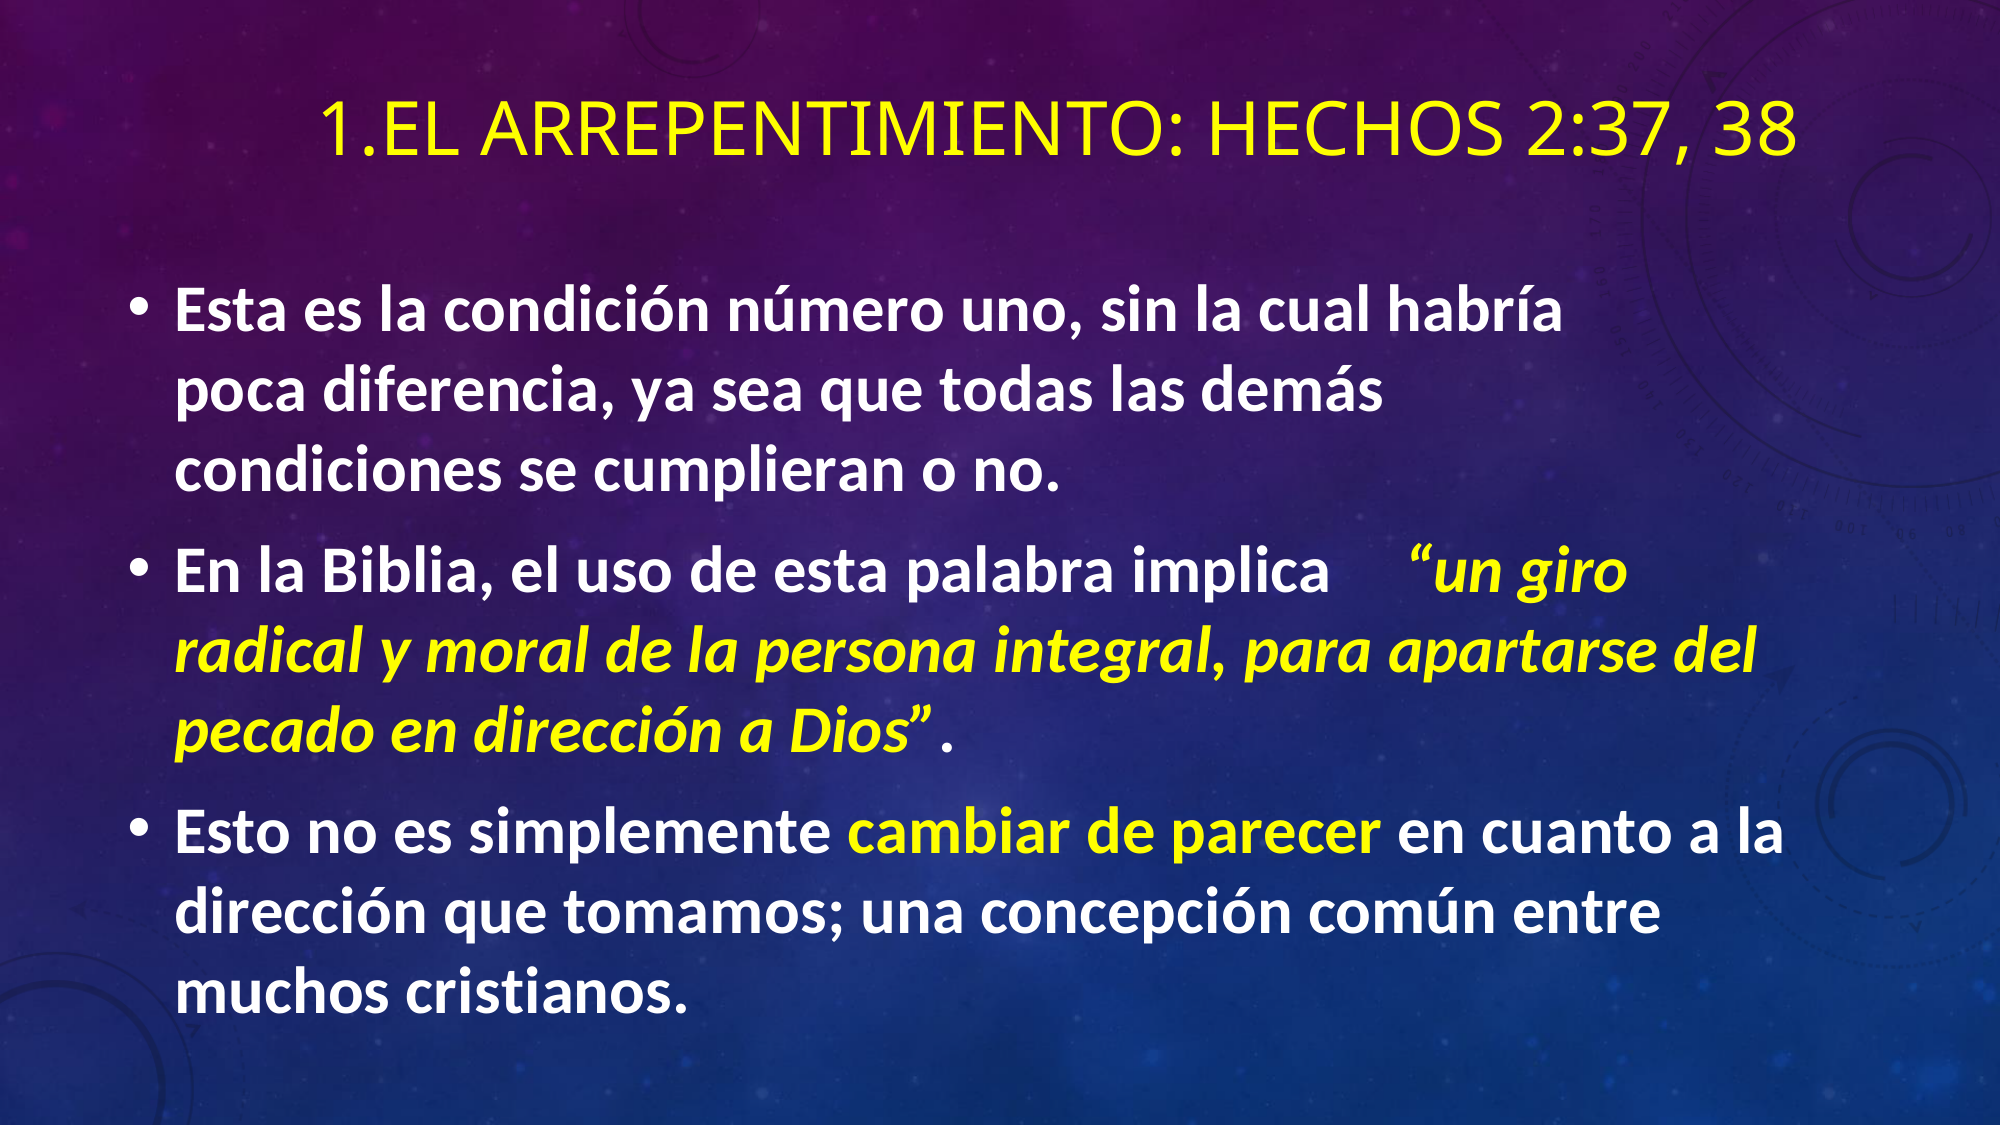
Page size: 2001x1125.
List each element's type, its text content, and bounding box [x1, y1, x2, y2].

picture [0, 0, 2000, 1125]
text_box Esta es la condición número uno, sin la cual habría poca diferencia, ya sea que todas las demás condiciones se cumplieran o no. En la Biblia, el uso de esta palabra implica “un giro radical y moral de la persona integral, para apartarse del pecado en dirección a Dios”. Esto no es simplemente cambiar de parecer en cuanto a la dirección que tomamos; una concepción común entre muchos cristianos. [125, 265, 1893, 1033]
title 1.EL ARREPENTIMIENTO: HECHOS 2:37, 38 [189, 69, 1811, 265]
